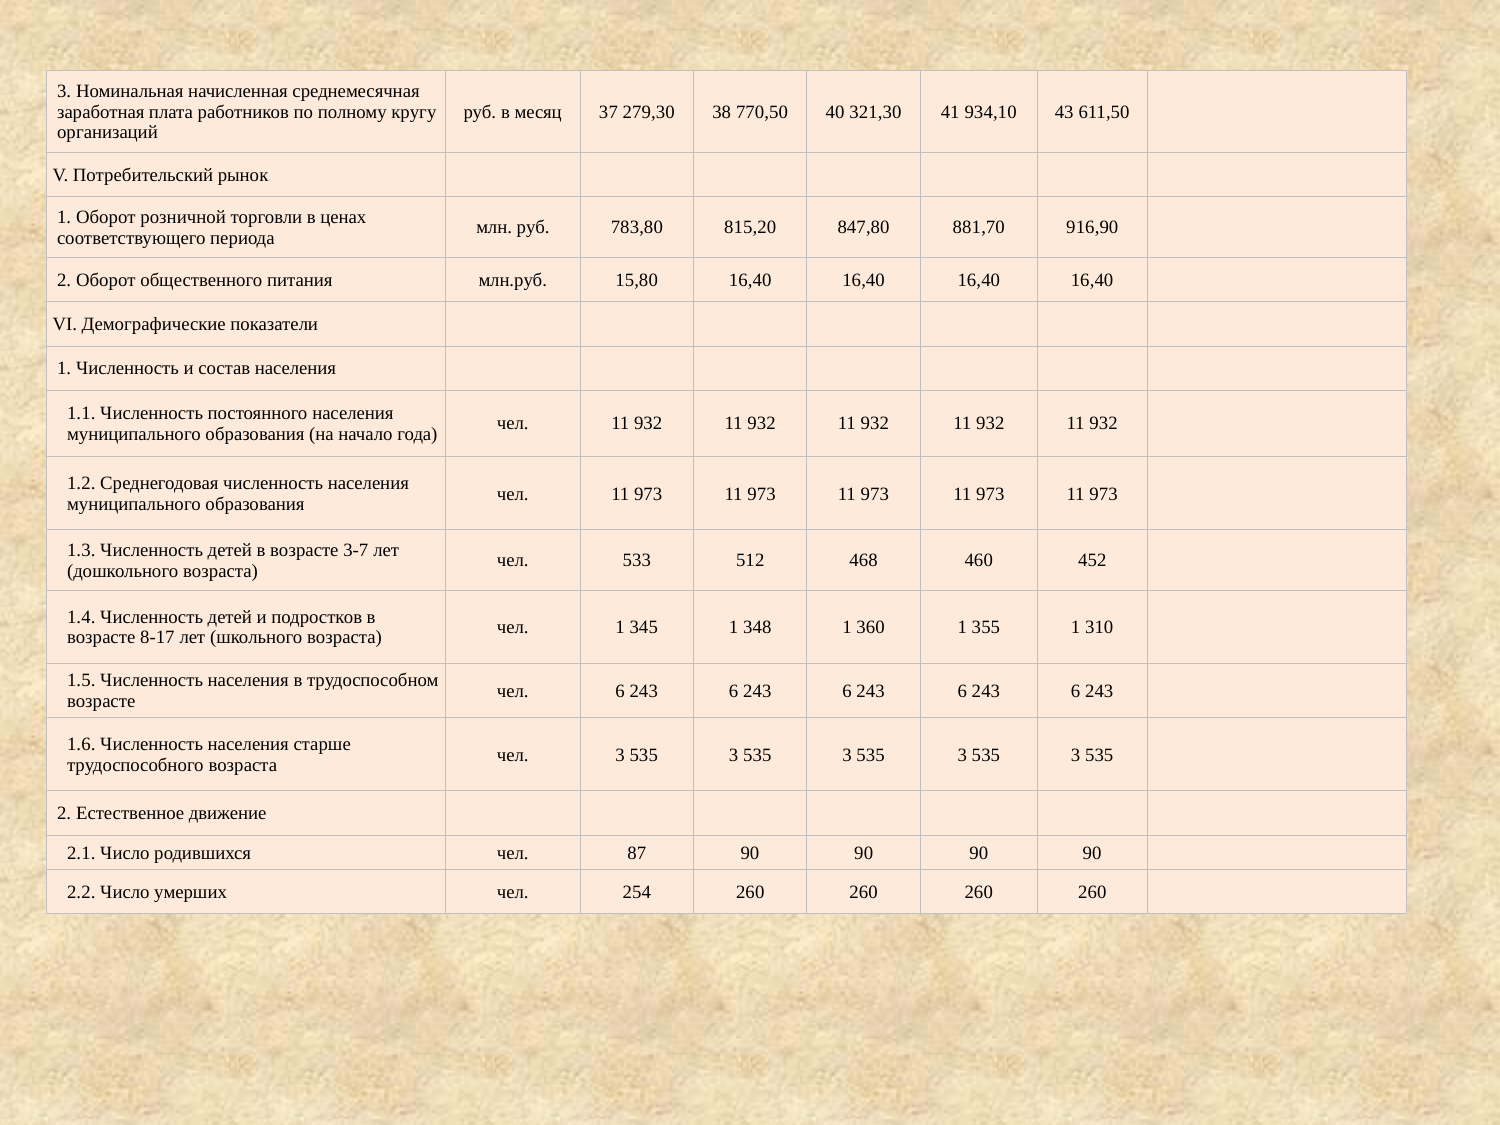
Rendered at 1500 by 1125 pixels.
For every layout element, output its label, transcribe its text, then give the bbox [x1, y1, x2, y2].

table_cell [446, 347, 580, 390]
table_cell 11 932 [807, 391, 920, 456]
table_cell [446, 791, 580, 835]
table_cell [1148, 664, 1406, 717]
table_cell чел. [446, 530, 580, 590]
table_header 43 611,50 [1038, 71, 1147, 152]
table_cell 533 [581, 530, 693, 590]
table_cell [1148, 457, 1406, 529]
table_cell [921, 153, 1037, 196]
table_cell млн.руб. [446, 258, 580, 301]
table_cell V. Потребительский рынок [47, 153, 445, 196]
table_cell чел. [446, 836, 580, 869]
table_cell 1. Численность и состав населения [47, 347, 445, 390]
table_cell 90 [1038, 836, 1147, 869]
table_header 38 770,50 [694, 71, 806, 152]
table_cell 11 973 [921, 457, 1037, 529]
table_cell 87 [581, 836, 693, 869]
table_cell [1038, 153, 1147, 196]
table_cell 1.4. Численность детей и подростков в возрасте 8-17 лет (школьного возраста) [47, 591, 445, 663]
table_cell [1148, 302, 1406, 346]
table_cell 6 243 [921, 664, 1037, 717]
table_cell 1.5. Численность населения в трудоспособном возрасте [47, 664, 445, 717]
table_header 40 321,30 [807, 71, 920, 152]
table_cell 16,40 [694, 258, 806, 301]
table_cell 11 932 [581, 391, 693, 456]
table_cell 11 973 [1038, 457, 1147, 529]
table_cell [807, 153, 920, 196]
table_cell 16,40 [1038, 258, 1147, 301]
table_cell 90 [694, 836, 806, 869]
table_cell 6 243 [1038, 664, 1147, 717]
table_cell 11 932 [921, 391, 1037, 456]
table_header [1148, 71, 1406, 152]
table_cell 6 243 [807, 664, 920, 717]
table_cell млн. руб. [446, 197, 580, 257]
table_cell 260 [694, 870, 806, 913]
table_cell [581, 302, 693, 346]
table_cell [807, 302, 920, 346]
table_cell 1.6. Численность населения старше трудоспособного возраста [47, 718, 445, 790]
table_cell чел. [446, 664, 580, 717]
table_cell 90 [807, 836, 920, 869]
table_cell [1148, 197, 1406, 257]
table_cell чел. [446, 718, 580, 790]
table_cell [1148, 836, 1406, 869]
table_cell [1148, 153, 1406, 196]
table_cell чел. [446, 870, 580, 913]
table_cell [694, 302, 806, 346]
table_cell 452 [1038, 530, 1147, 590]
table_cell 15,80 [581, 258, 693, 301]
table_cell 90 [921, 836, 1037, 869]
table_cell 2. Оборот общественного питания [47, 258, 445, 301]
table_cell 2.2. Число умерших [47, 870, 445, 913]
table_cell 468 [807, 530, 920, 590]
table_cell 1 310 [1038, 591, 1147, 663]
table_header 3. Номинальная начисленная среднемесячная заработная плата работников по полному кругу организаций [47, 71, 445, 152]
table_cell [581, 153, 693, 196]
table_cell [1148, 391, 1406, 456]
table_cell 3 535 [581, 718, 693, 790]
table_cell 847,80 [807, 197, 920, 257]
table_cell 254 [581, 870, 693, 913]
table_cell 260 [1038, 870, 1147, 913]
table_cell 916,90 [1038, 197, 1147, 257]
table_cell 783,80 [581, 197, 693, 257]
table_cell 3 535 [807, 718, 920, 790]
table_cell [581, 791, 693, 835]
table_cell [807, 791, 920, 835]
table_cell 512 [694, 530, 806, 590]
table_cell 3 535 [921, 718, 1037, 790]
table_cell 260 [921, 870, 1037, 913]
table_cell 16,40 [921, 258, 1037, 301]
table_cell [694, 791, 806, 835]
table_cell 2. Естественное движение [47, 791, 445, 835]
table_cell [446, 302, 580, 346]
table_cell 6 243 [581, 664, 693, 717]
table_cell 11 973 [694, 457, 806, 529]
table_cell [1148, 870, 1406, 913]
table_cell [1148, 718, 1406, 790]
table_cell 11 932 [1038, 391, 1147, 456]
table_cell 260 [807, 870, 920, 913]
table_cell [1148, 791, 1406, 835]
table_cell 815,20 [694, 197, 806, 257]
table_cell 6 243 [694, 664, 806, 717]
table_cell 3 535 [1038, 718, 1147, 790]
table_cell 3 535 [694, 718, 806, 790]
table_cell [581, 347, 693, 390]
table_cell [1148, 258, 1406, 301]
table_cell 881,70 [921, 197, 1037, 257]
table_cell 1 355 [921, 591, 1037, 663]
table_header руб. в месяц [446, 71, 580, 152]
table_cell чел. [446, 457, 580, 529]
table_cell 1.2. Среднегодовая численность населения муниципального образования [47, 457, 445, 529]
table_cell 1.1. Численность постоянного населения муниципального образования (на начало года) [47, 391, 445, 456]
table_cell [1148, 530, 1406, 590]
table_cell [921, 302, 1037, 346]
table_cell [694, 347, 806, 390]
table_cell 1 345 [581, 591, 693, 663]
table_header 41 934,10 [921, 71, 1037, 152]
table_cell [446, 153, 580, 196]
table_cell [694, 153, 806, 196]
table_cell 11 932 [694, 391, 806, 456]
table_cell [921, 791, 1037, 835]
picture [0, 0, 1500, 1125]
table_cell 11 973 [807, 457, 920, 529]
table_cell 1 360 [807, 591, 920, 663]
table_cell [1038, 347, 1147, 390]
table_cell 1.3. Численность детей в возрасте 3-7 лет (дошкольного возраста) [47, 530, 445, 590]
table_cell 16,40 [807, 258, 920, 301]
table_cell чел. [446, 391, 580, 456]
table_cell 1. Оборот розничной торговли в ценах соответствующего периода [47, 197, 445, 257]
table_header 37 279,30 [581, 71, 693, 152]
table_cell [1148, 347, 1406, 390]
table_cell [1148, 591, 1406, 663]
table_cell 460 [921, 530, 1037, 590]
table_cell [1038, 791, 1147, 835]
table_cell 2.1. Число родившихся [47, 836, 445, 869]
table_cell [1038, 302, 1147, 346]
table_cell 1 348 [694, 591, 806, 663]
table_cell VI. Демографические показатели [47, 302, 445, 346]
table_cell [921, 347, 1037, 390]
table_cell 11 973 [581, 457, 693, 529]
table_cell чел. [446, 591, 580, 663]
table_cell [807, 347, 920, 390]
